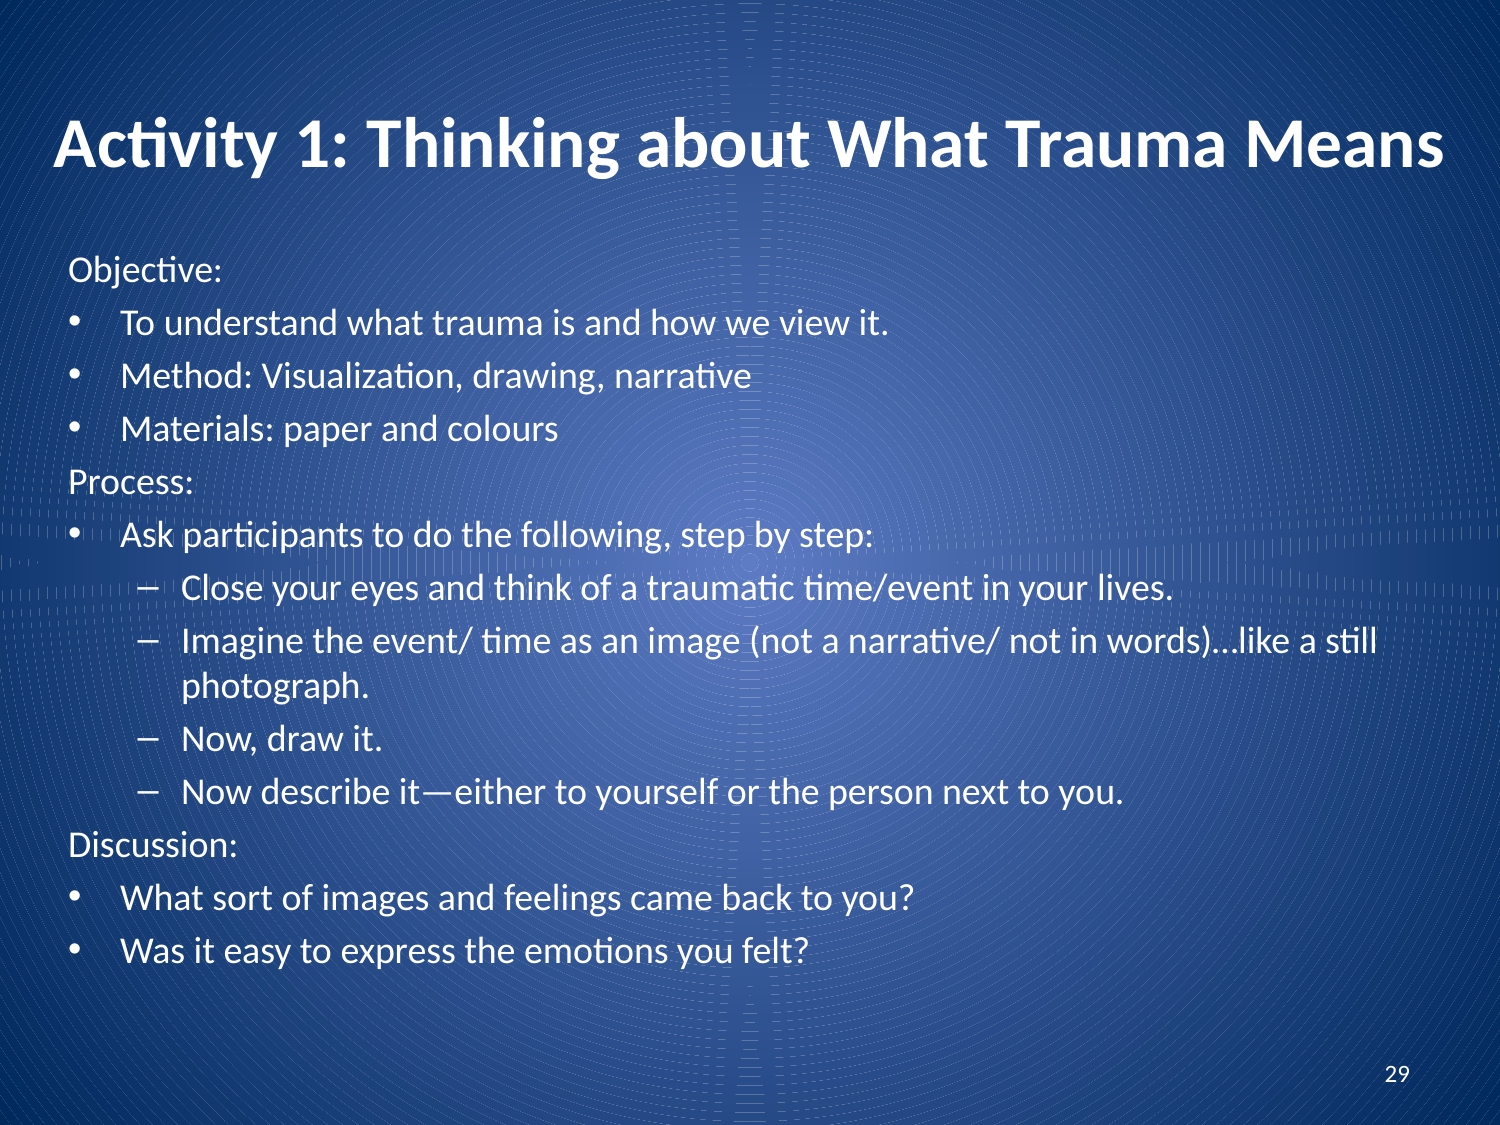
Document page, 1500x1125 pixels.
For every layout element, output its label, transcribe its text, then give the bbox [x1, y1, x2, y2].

list Objective: To understand what trauma is and how we view it. Method: Visualization, drawing, narrative Materials: paper and colours Process: Ask participants to do the following, step by step: Close your eyes and think of a traumatic time/event in your lives. Imagine the event/ time as an image (not a narrative/ not in words)…like a still photograph. Now, draw it. Now describe it—either to yourself or the person next to you. Discussion: What sort of images and feelings came back to you? Was it easy to express the emotions you felt? [53, 237, 1425, 988]
slide_number 29 [1074, 1042, 1425, 1103]
title Activity 1: Thinking about What Trauma Means [29, 45, 1471, 233]
